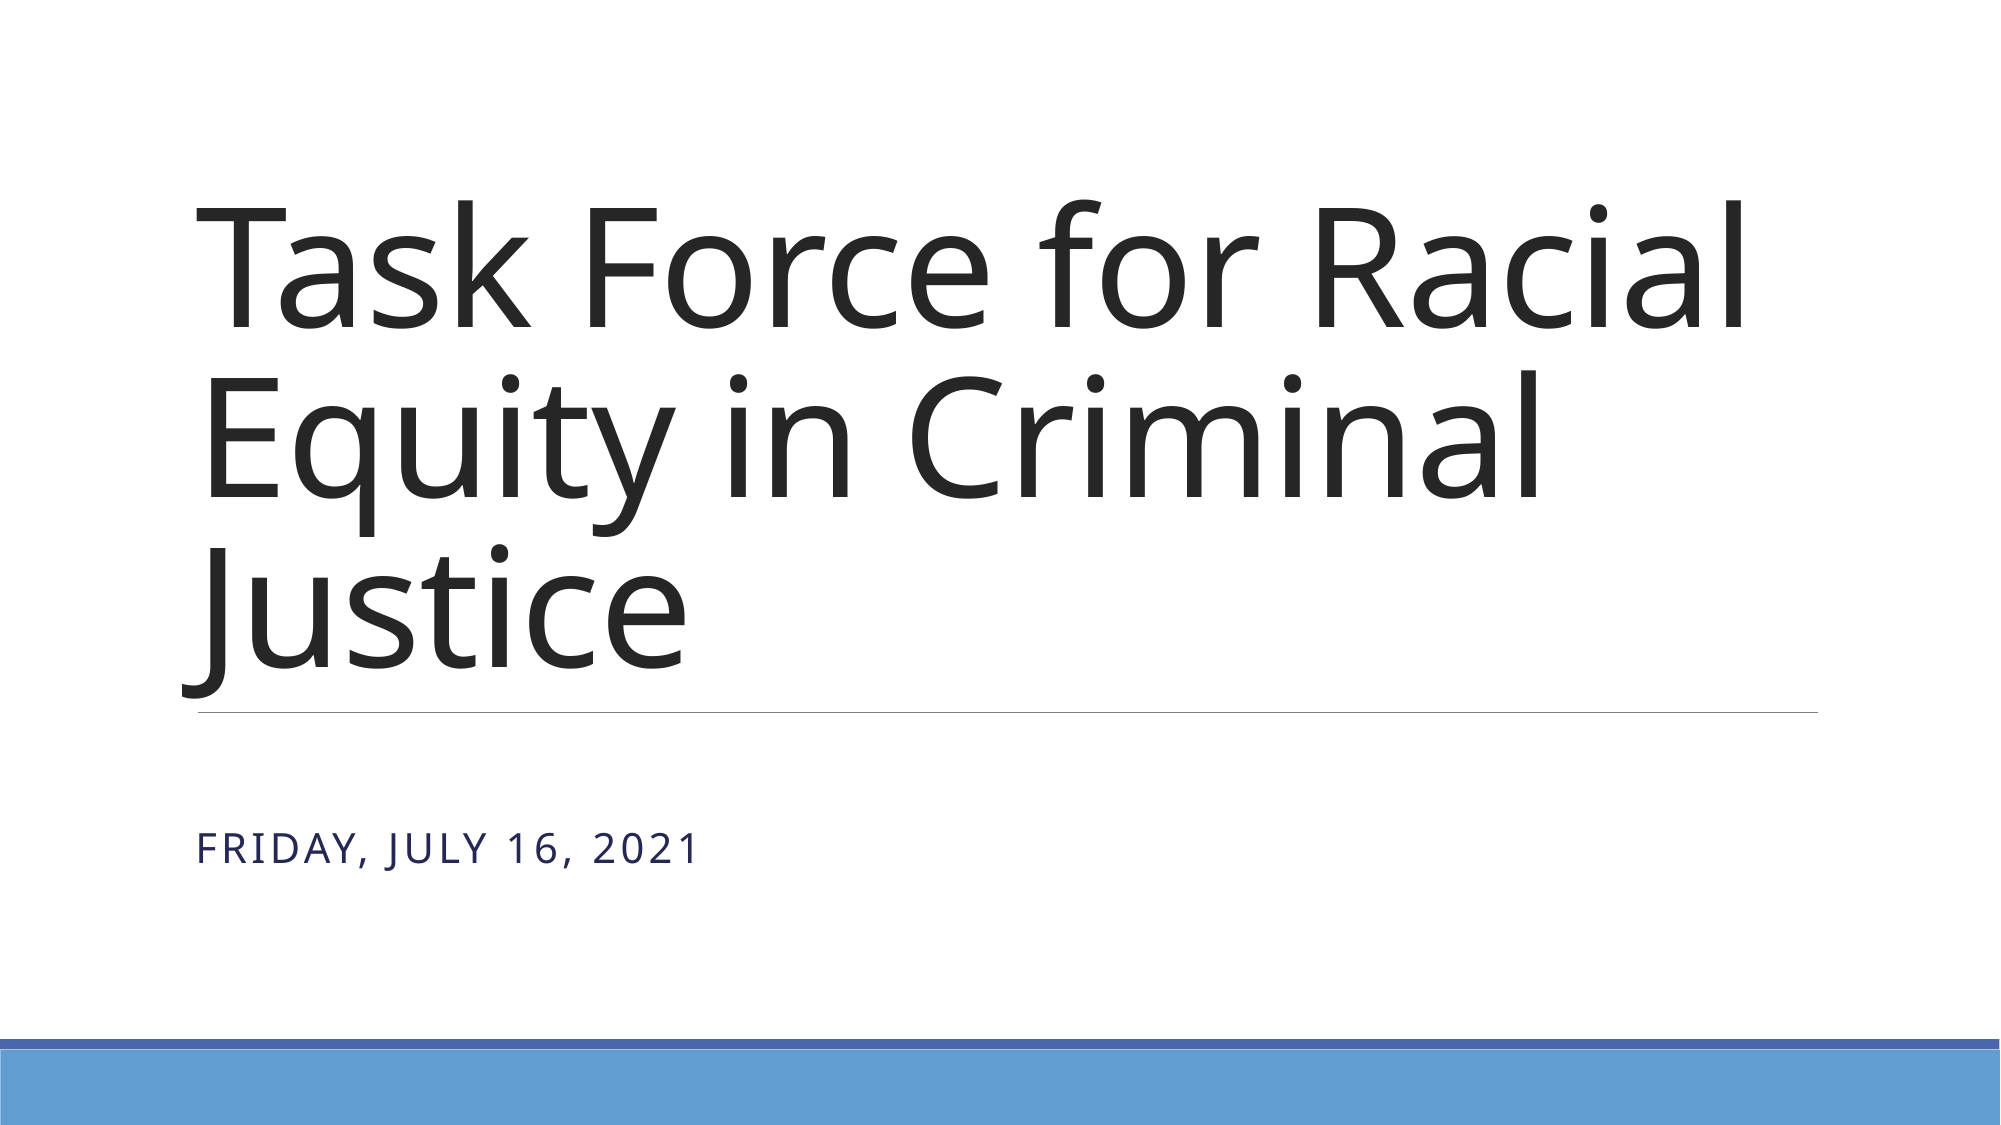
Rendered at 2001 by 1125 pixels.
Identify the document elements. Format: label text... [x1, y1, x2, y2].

subtitle Friday, July 16, 2021 [180, 730, 1831, 919]
title Task Force for Racial Equity in Criminal Justice [180, 124, 1830, 710]
